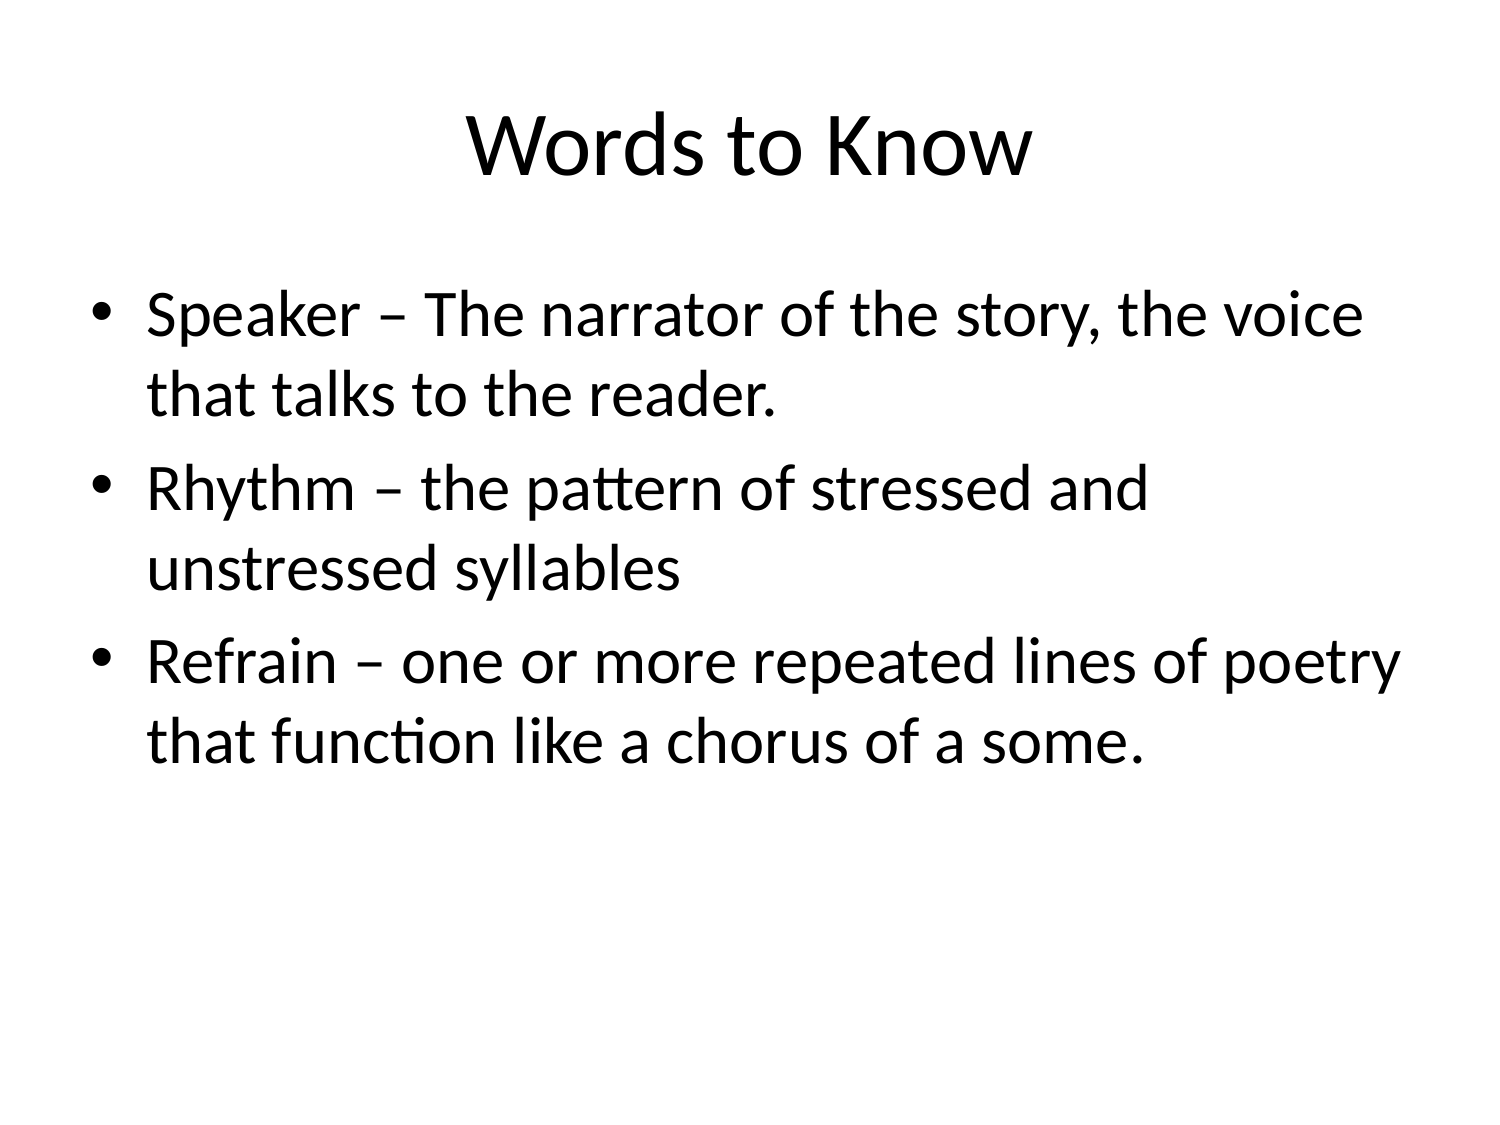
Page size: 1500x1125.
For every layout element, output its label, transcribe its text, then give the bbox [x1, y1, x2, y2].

list Speaker – The narrator of the story, the voice that talks to the reader. Rhythm – the pattern of stressed and unstressed syllables Refrain – one or more repeated lines of poetry that function like a chorus of a some. [75, 262, 1425, 1005]
title Words to Know [75, 45, 1425, 233]
